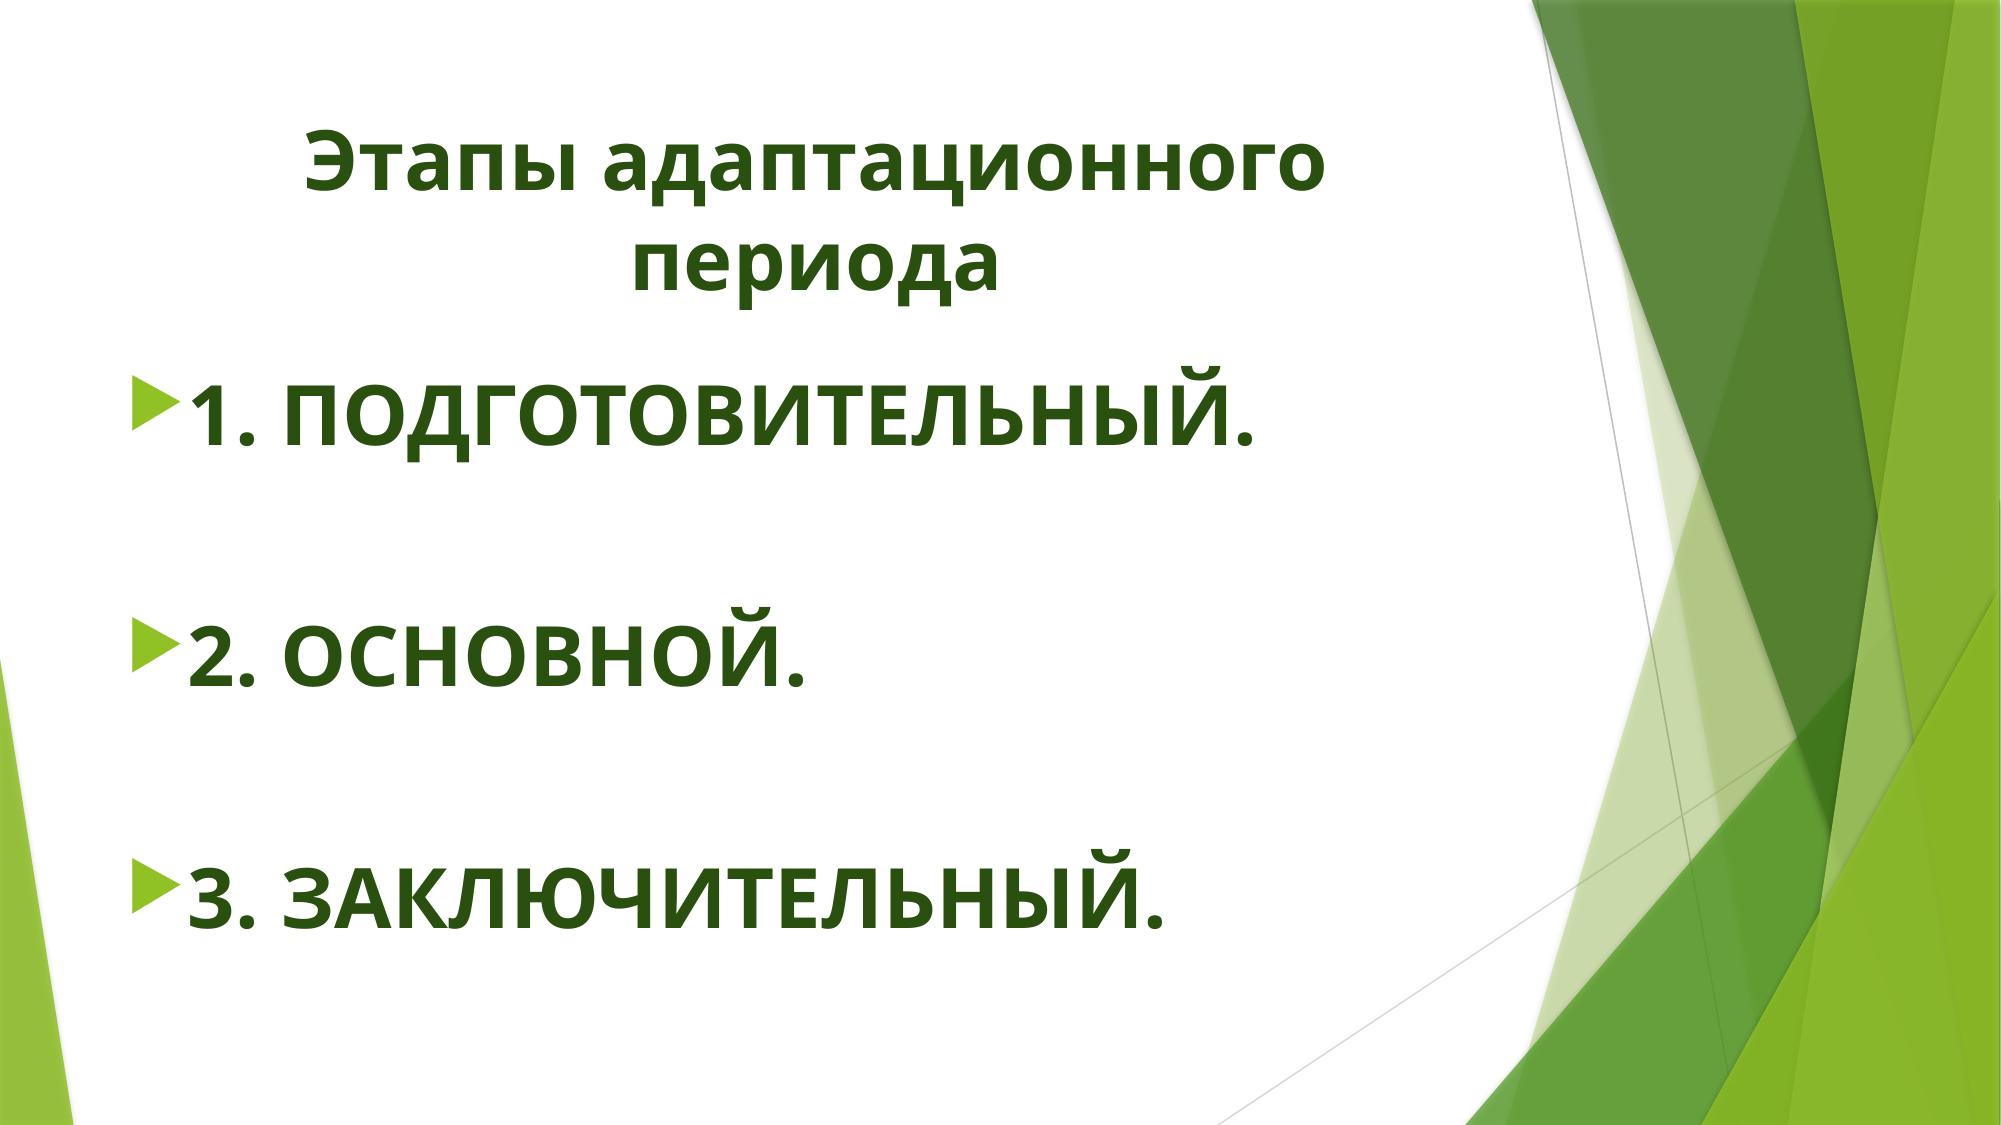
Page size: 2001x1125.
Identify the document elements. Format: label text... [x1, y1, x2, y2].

list 1. ПОДГОТОВИТЕЛЬНЫЙ. 2. ОСНОВНОЙ. 3. ЗАКЛЮЧИТЕЛЬНЫЙ. [111, 354, 1522, 992]
title Этапы адаптационного периода [111, 99, 1522, 317]
